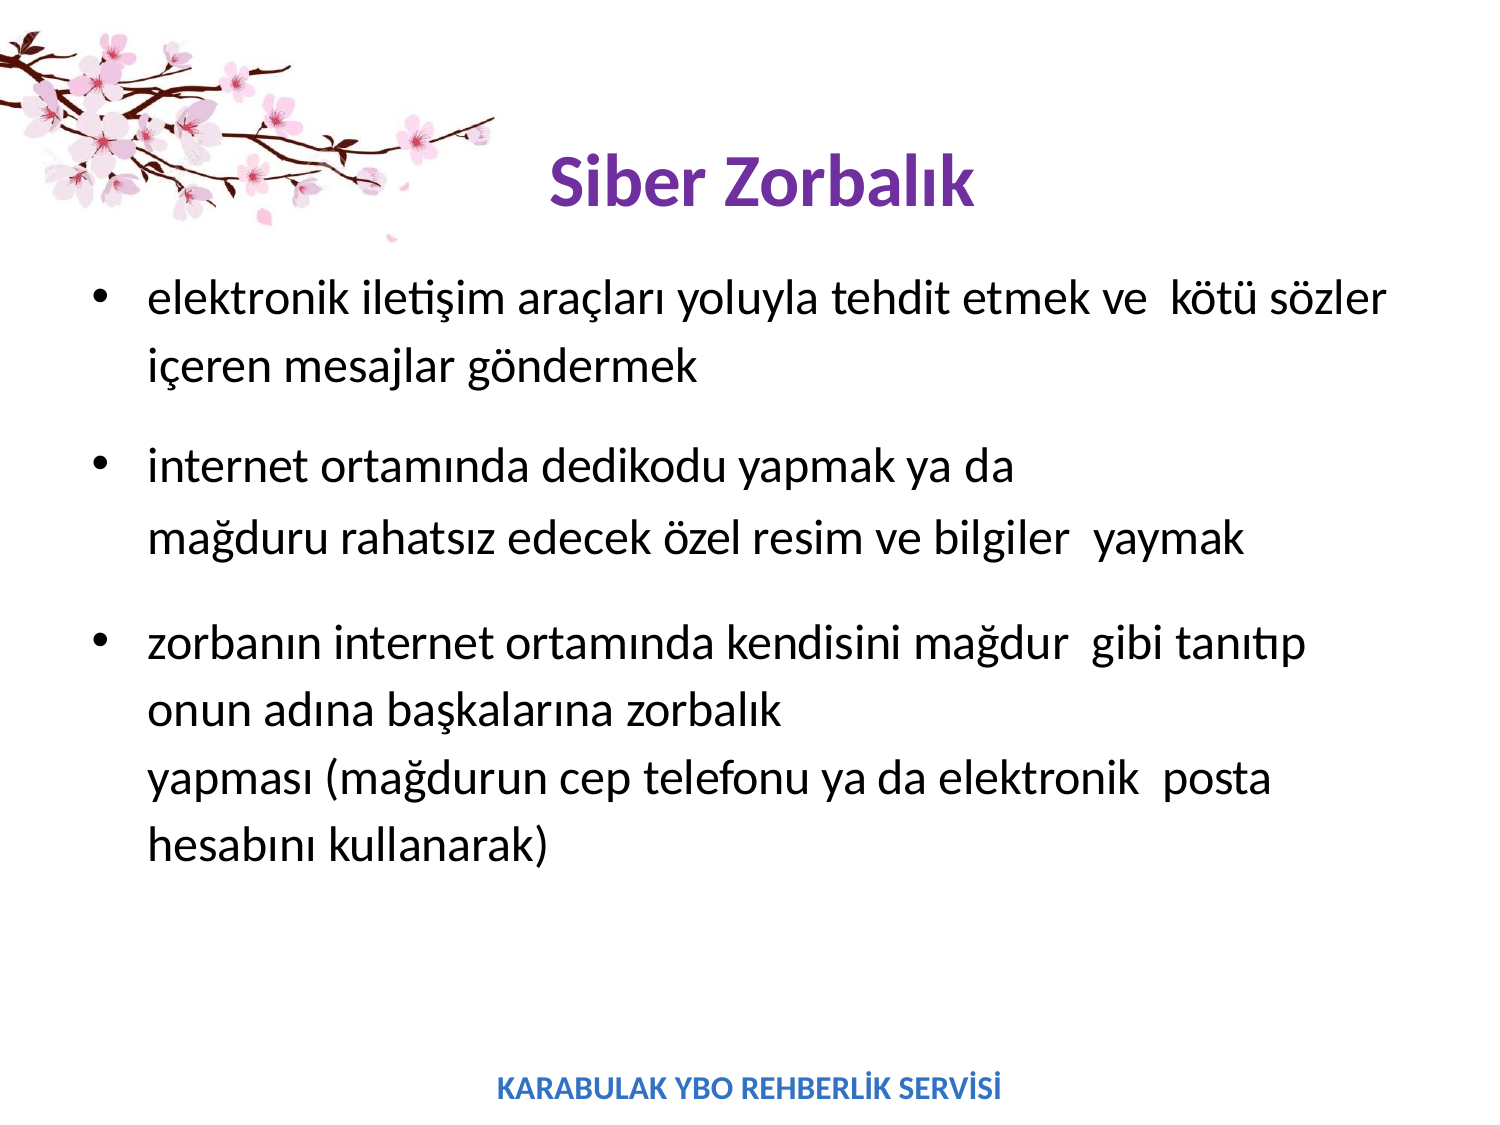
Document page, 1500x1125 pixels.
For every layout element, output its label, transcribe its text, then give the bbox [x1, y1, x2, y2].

text_box elektronik iletişim araçları yoluyla tehdit etmek ve kötü sözler içeren mesajlar göndermek internet ortamında dedikodu yapmak ya da mağduru rahatsız edecek özel resim ve bilgiler yaymak zorbanın internet ortamında kendisini mağdur gibi tanıtıp onun adına başkalarına zorbalık yapması (mağdurun cep telefonu ya da elektronik posta hesabını kullanarak) [89, 246, 1413, 872]
text_box [0, 23, 499, 247]
title Siber Zorbalık [547, 129, 1138, 246]
text_box KARABULAK YBO REHBERLİK SERVİSİ [0, 1058, 1500, 1125]
